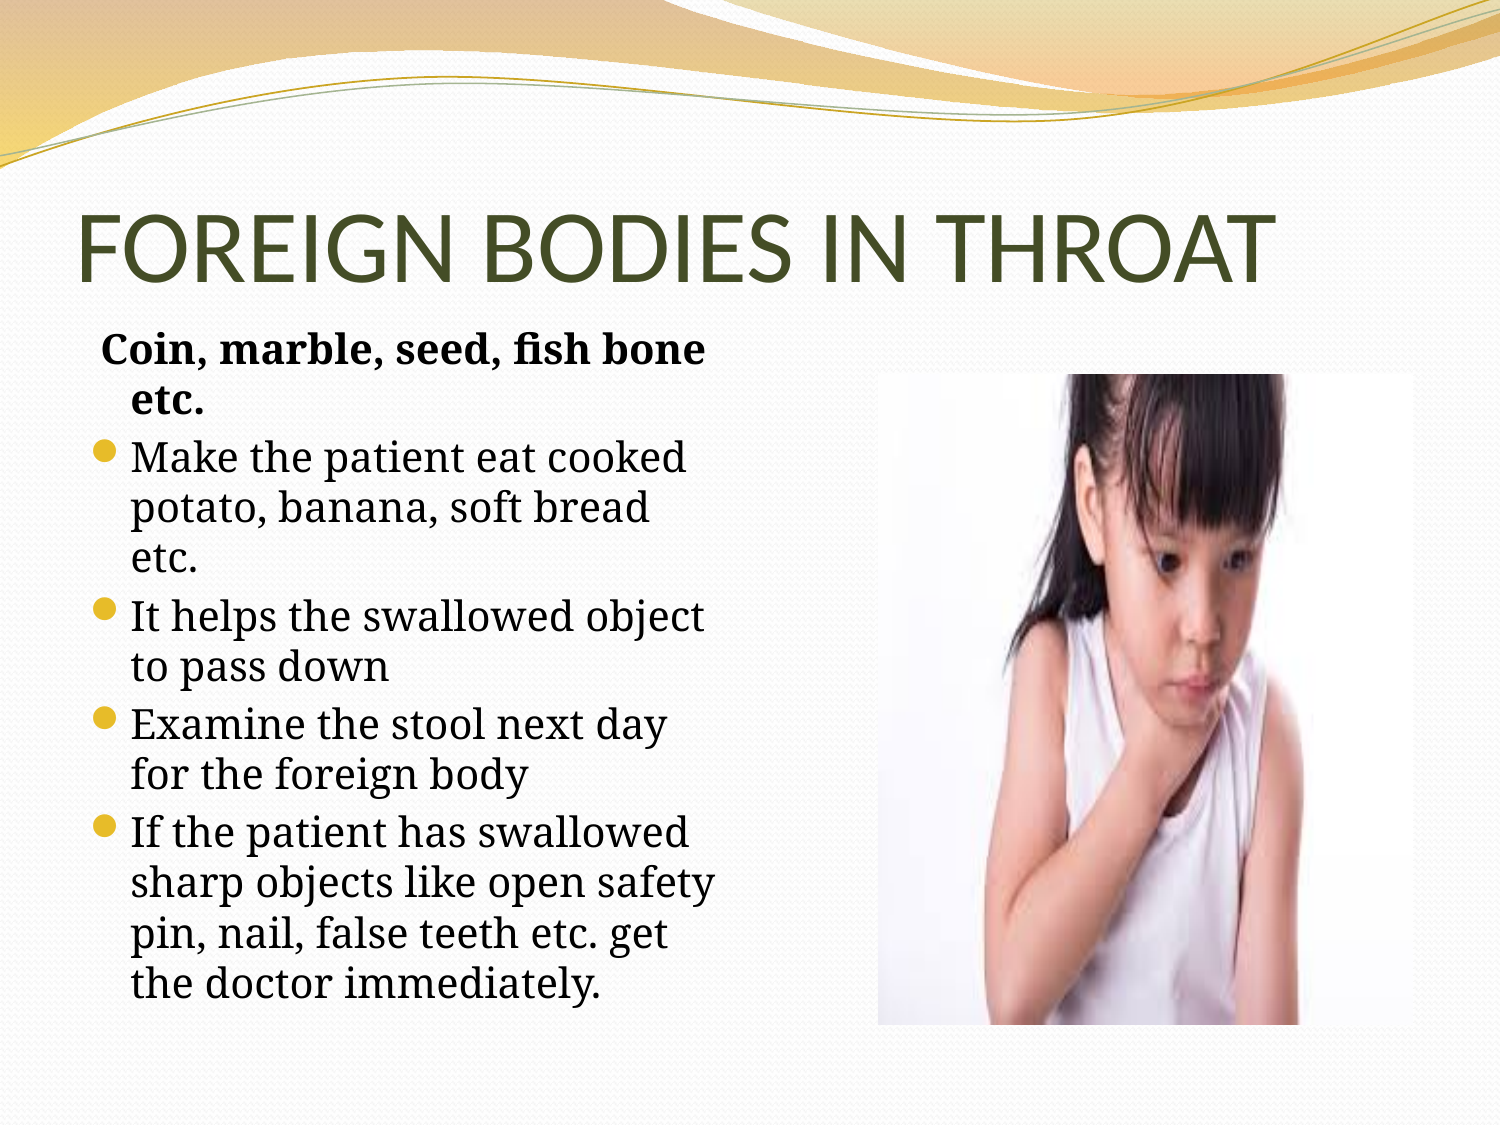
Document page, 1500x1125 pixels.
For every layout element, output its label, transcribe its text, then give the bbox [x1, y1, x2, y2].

list Coin, marble, seed, fish bone etc. Make the patient eat cooked potato, banana, soft bread etc. It helps the swallowed object to pass down Examine the stool next day for the foreign body If the patient has swallowed sharp objects like open safety pin, nail, false teeth etc. get the doctor immediately. [75, 314, 738, 1043]
title FOREIGN BODIES IN THROAT [75, 115, 1425, 303]
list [878, 374, 1413, 1026]
